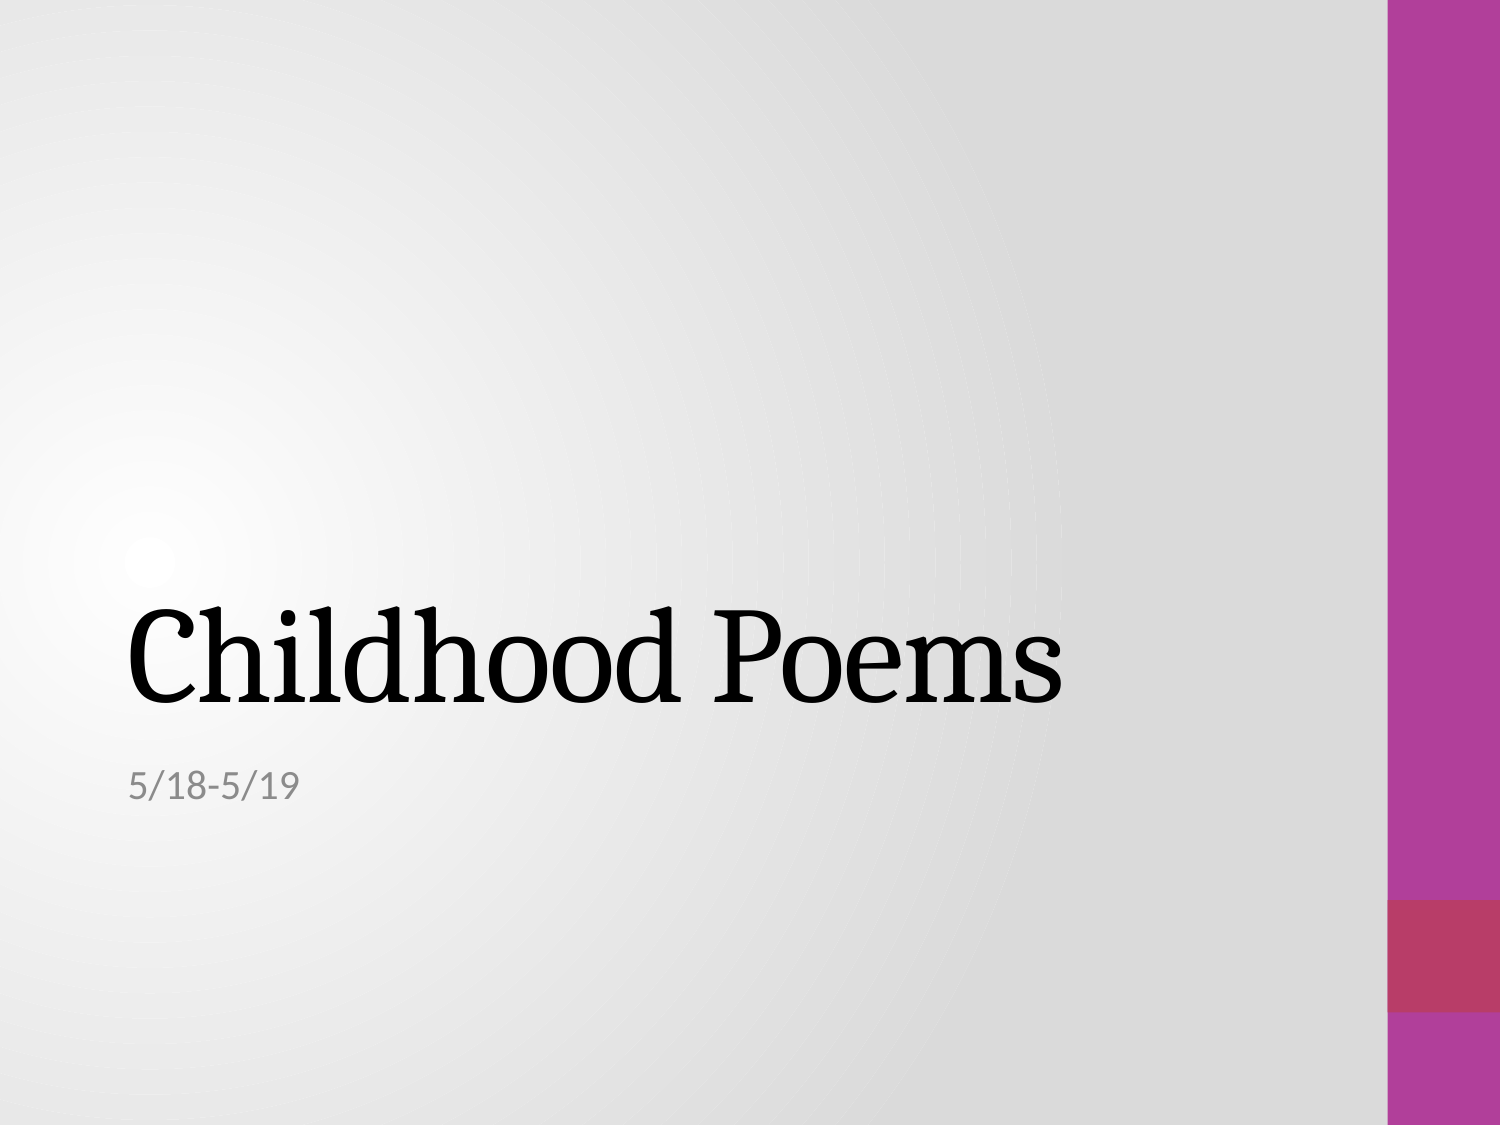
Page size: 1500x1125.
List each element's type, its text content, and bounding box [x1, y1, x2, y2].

subtitle 5/18-5/19 [112, 750, 1173, 925]
title Childhood Poems [112, 312, 1350, 738]
